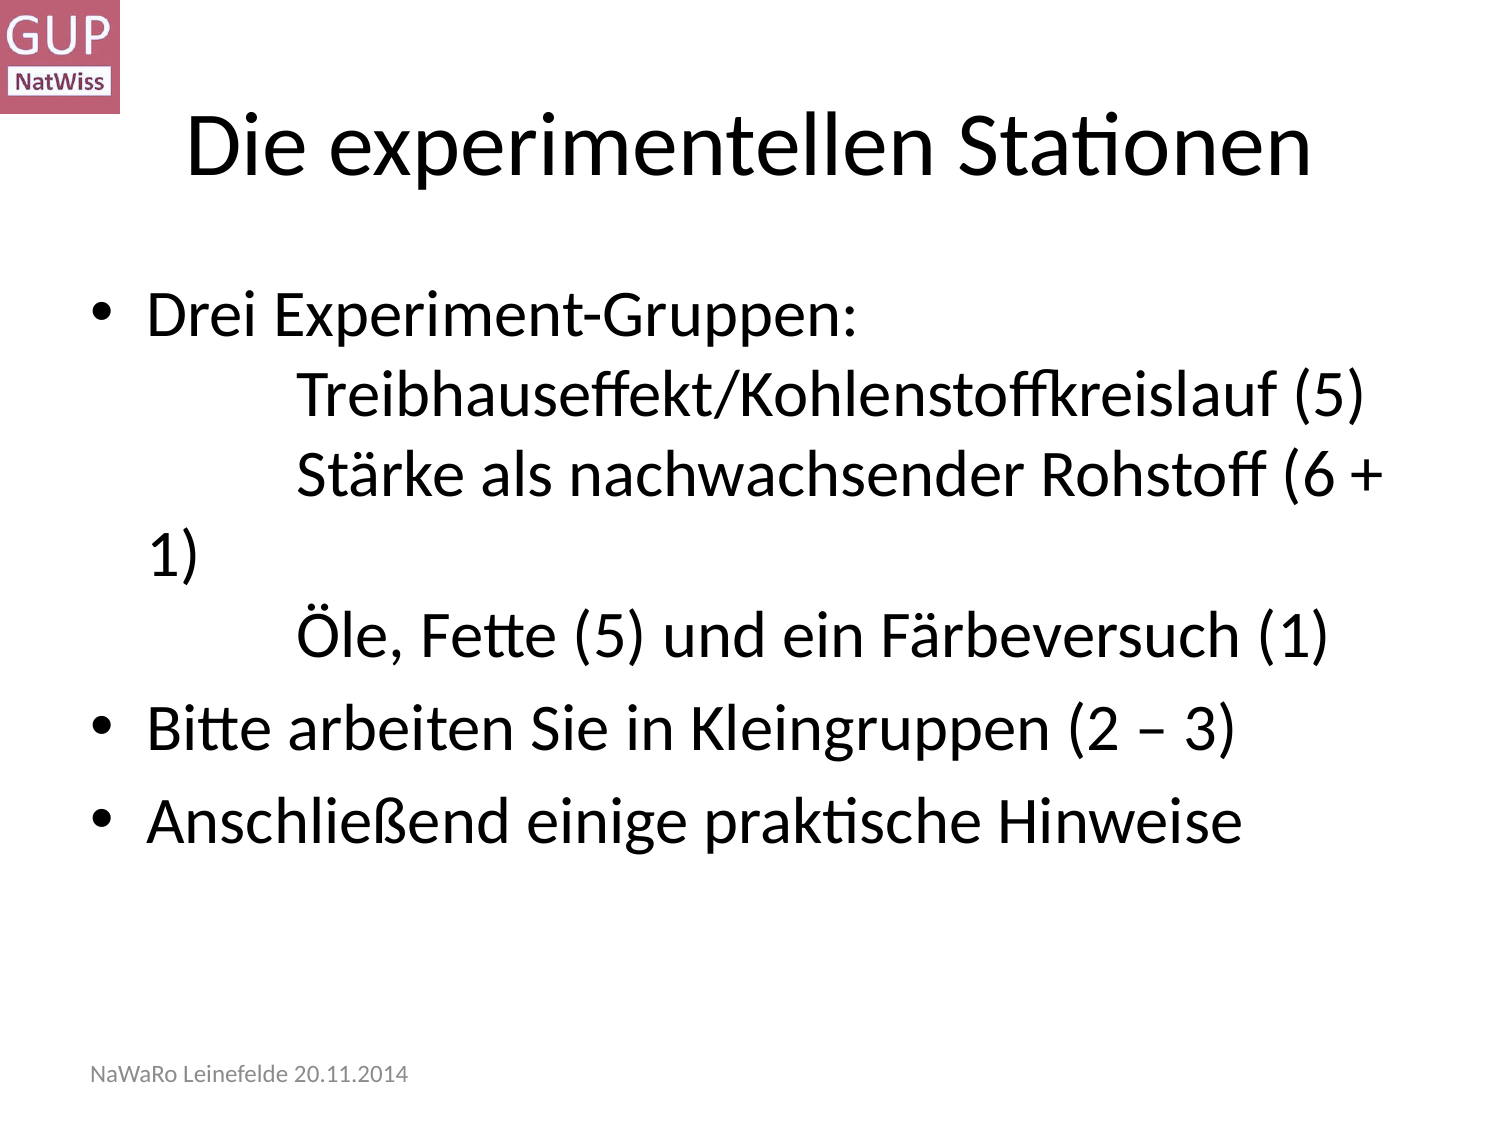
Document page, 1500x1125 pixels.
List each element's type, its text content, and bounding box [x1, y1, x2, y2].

list Drei Experiment-Gruppen: Treibhauseffekt/Kohlenstoffkreislauf (5) Stärke als nachwachsender Rohstoff (6 + 1) Öle, Fette (5) und ein Färbeversuch (1) Bitte arbeiten Sie in Kleingruppen (2 – 3) Anschließend einige praktische Hinweise [75, 262, 1425, 1005]
title Die experimentellen Stationen [75, 45, 1425, 233]
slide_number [75, 1042, 425, 1103]
picture [0, 0, 120, 114]
